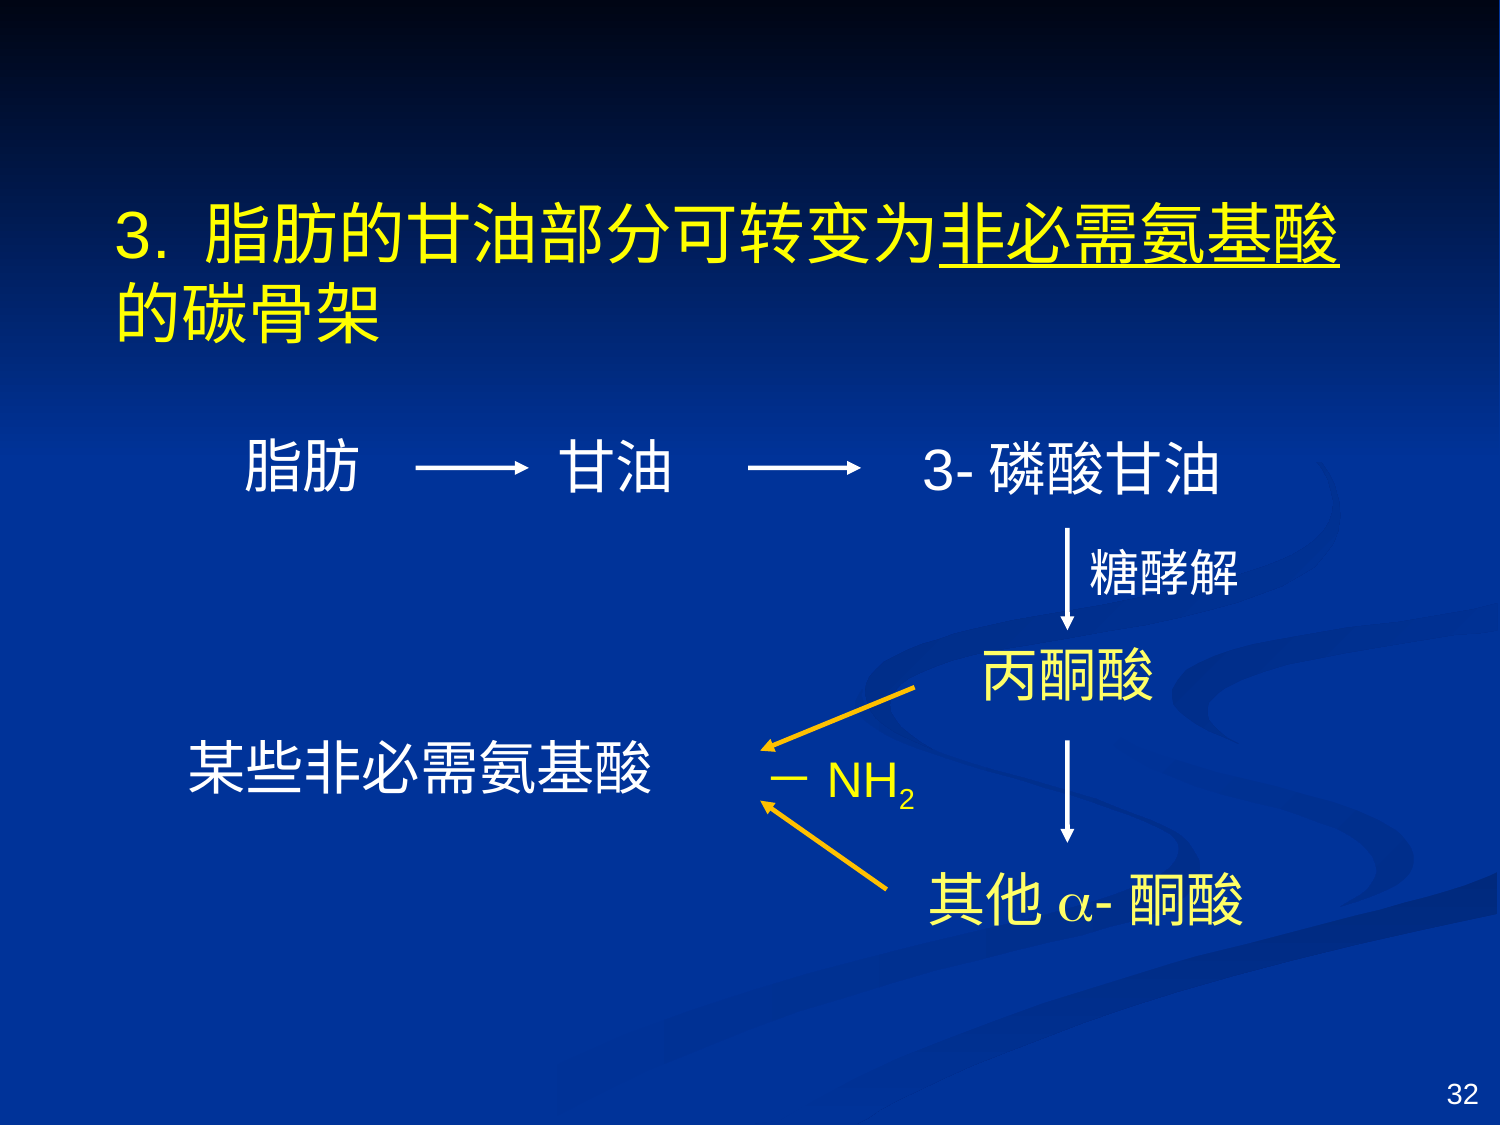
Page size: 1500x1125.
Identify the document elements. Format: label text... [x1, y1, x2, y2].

slide_number 32 [1350, 1039, 1495, 1118]
text_box 3. 脂肪的甘油部分可转变为非必需氨基酸的碳骨架 [100, 184, 1400, 360]
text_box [172, 421, 1436, 941]
